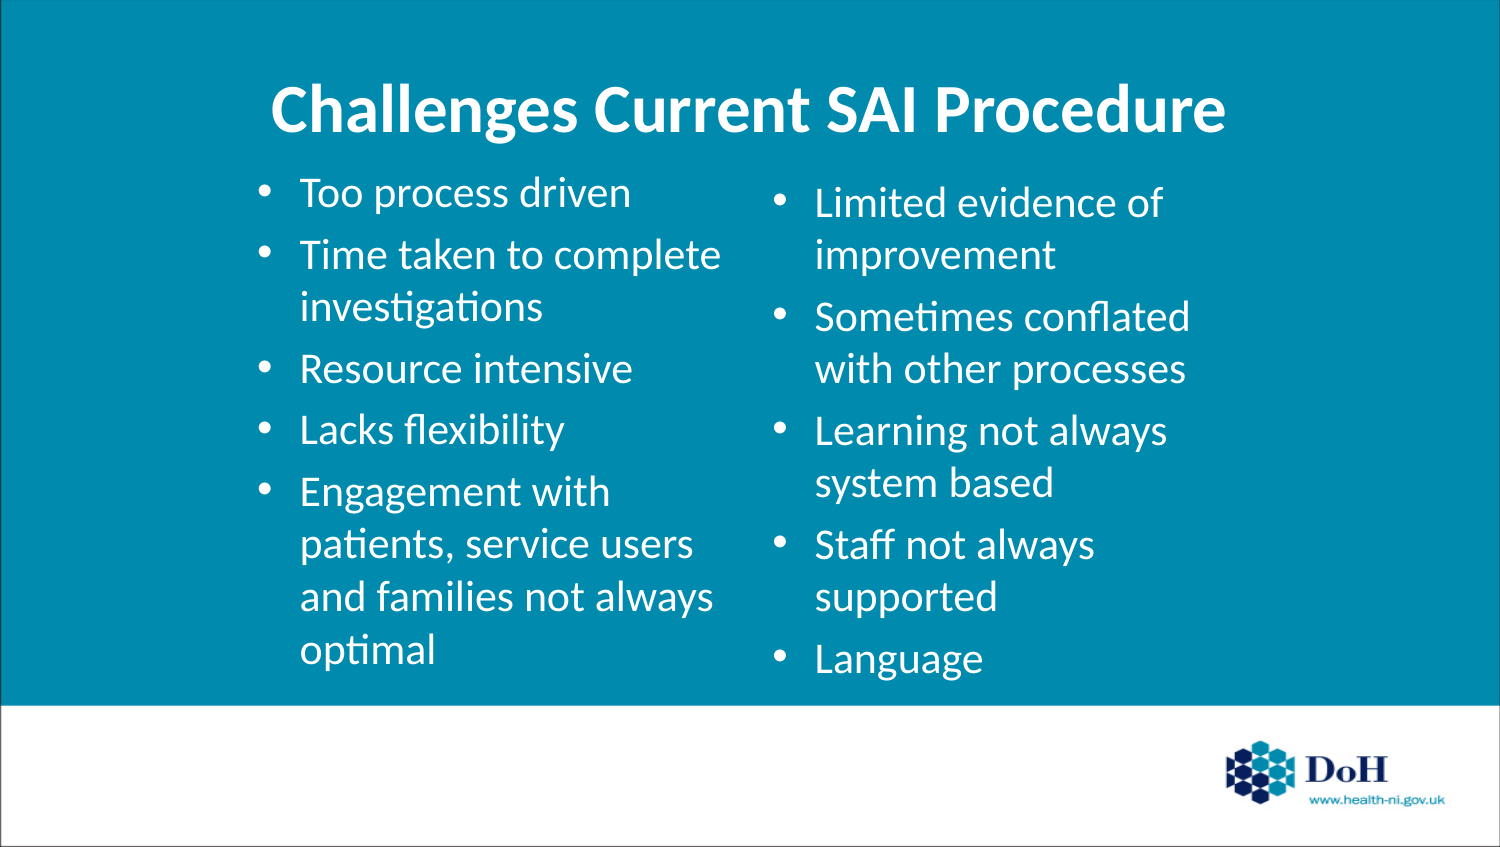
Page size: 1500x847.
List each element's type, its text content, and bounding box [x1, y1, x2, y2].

list Too process driven Time taken to complete investigations Resource intensive Lacks flexibility Engagement with patients, service users and families not always optimal [242, 156, 741, 716]
picture [0, 705, 1500, 847]
list Limited evidence of improvement Sometimes conflated with other processes Learning not always system based Staff not always supported Language [757, 165, 1256, 725]
title Challenges Current SAI Procedure [75, 33, 1425, 175]
